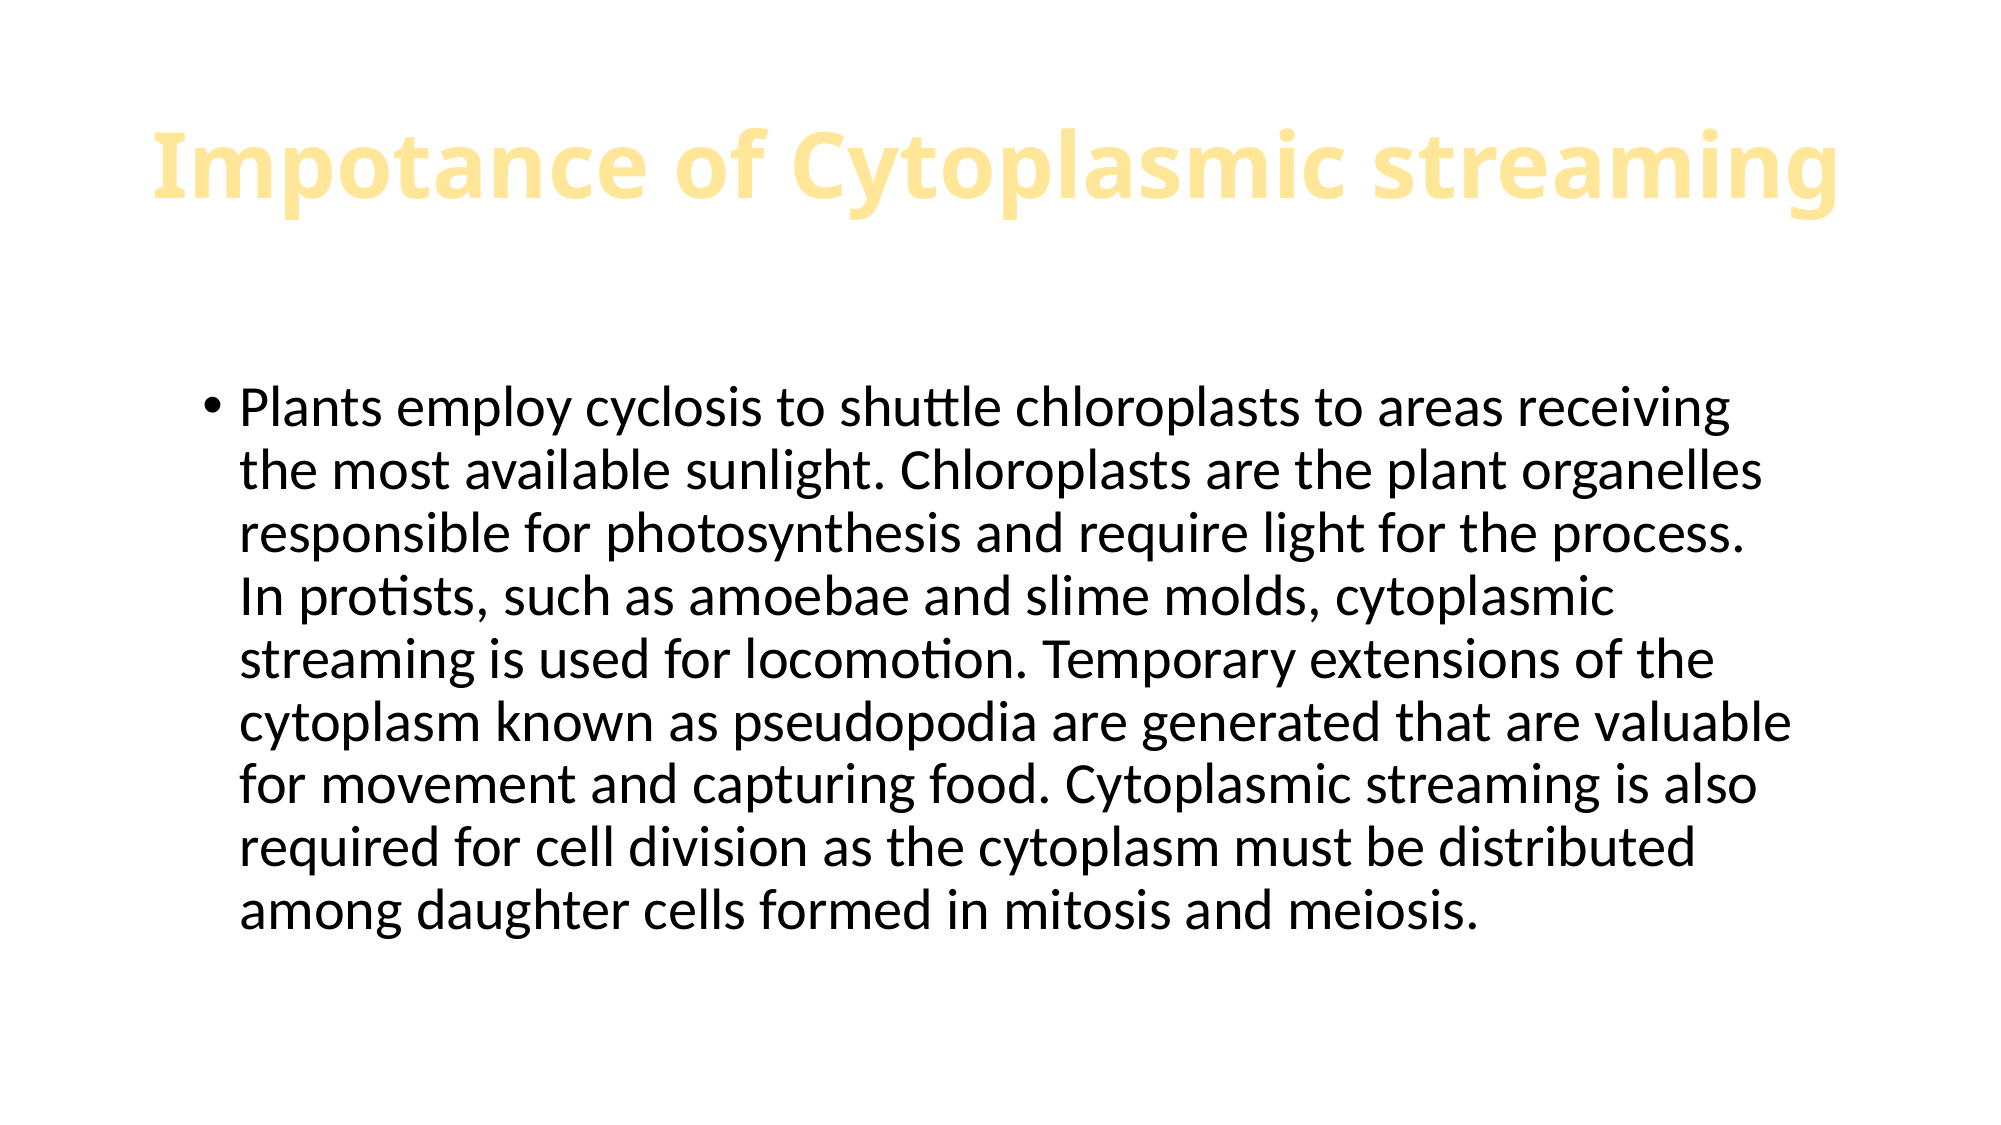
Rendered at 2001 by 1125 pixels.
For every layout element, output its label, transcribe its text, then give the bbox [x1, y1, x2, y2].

list Plants employ cyclosis to shuttle chloroplasts to areas receiving the most available sunlight. Chloroplasts are the plant organelles responsible for photosynthesis and require light for the process. In protists, such as amoebae and slime molds, cytoplasmic streaming is used for locomotion. Temporary extensions of the cytoplasm known as pseudopodia are generated that are valuable for movement and capturing food. Cytoplasmic streaming is also required for cell division as the cytoplasm must be distributed among daughter cells formed in mitosis and meiosis. [187, 369, 1813, 1089]
title Impotance of Cytoplasmic streaming [137, 59, 1863, 278]
